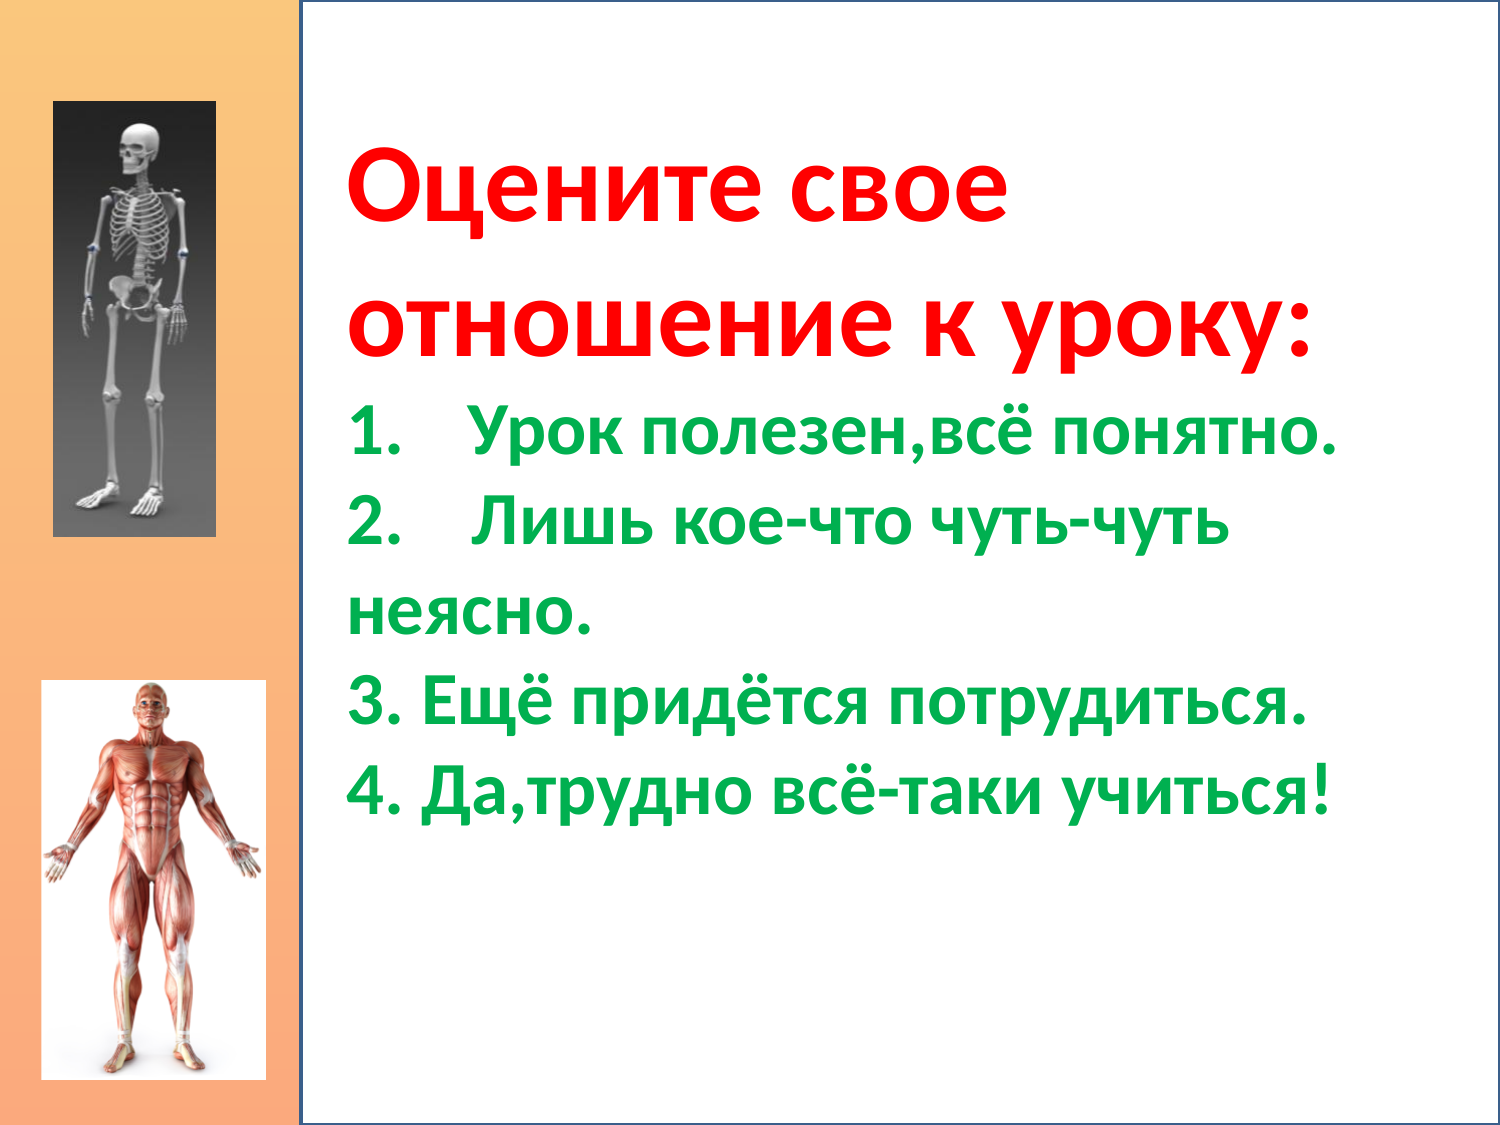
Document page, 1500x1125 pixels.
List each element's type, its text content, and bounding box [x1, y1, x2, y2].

picture [41, 680, 266, 1080]
text_box Оцените свое отношение к уроку: Урок полезен,всё понятно. 2. Лишь кое-что чуть-чуть неясно. 3. Ещё придётся потрудиться. 4. Да,трудно всё-таки учиться! [331, 101, 1395, 837]
picture [52, 101, 216, 537]
